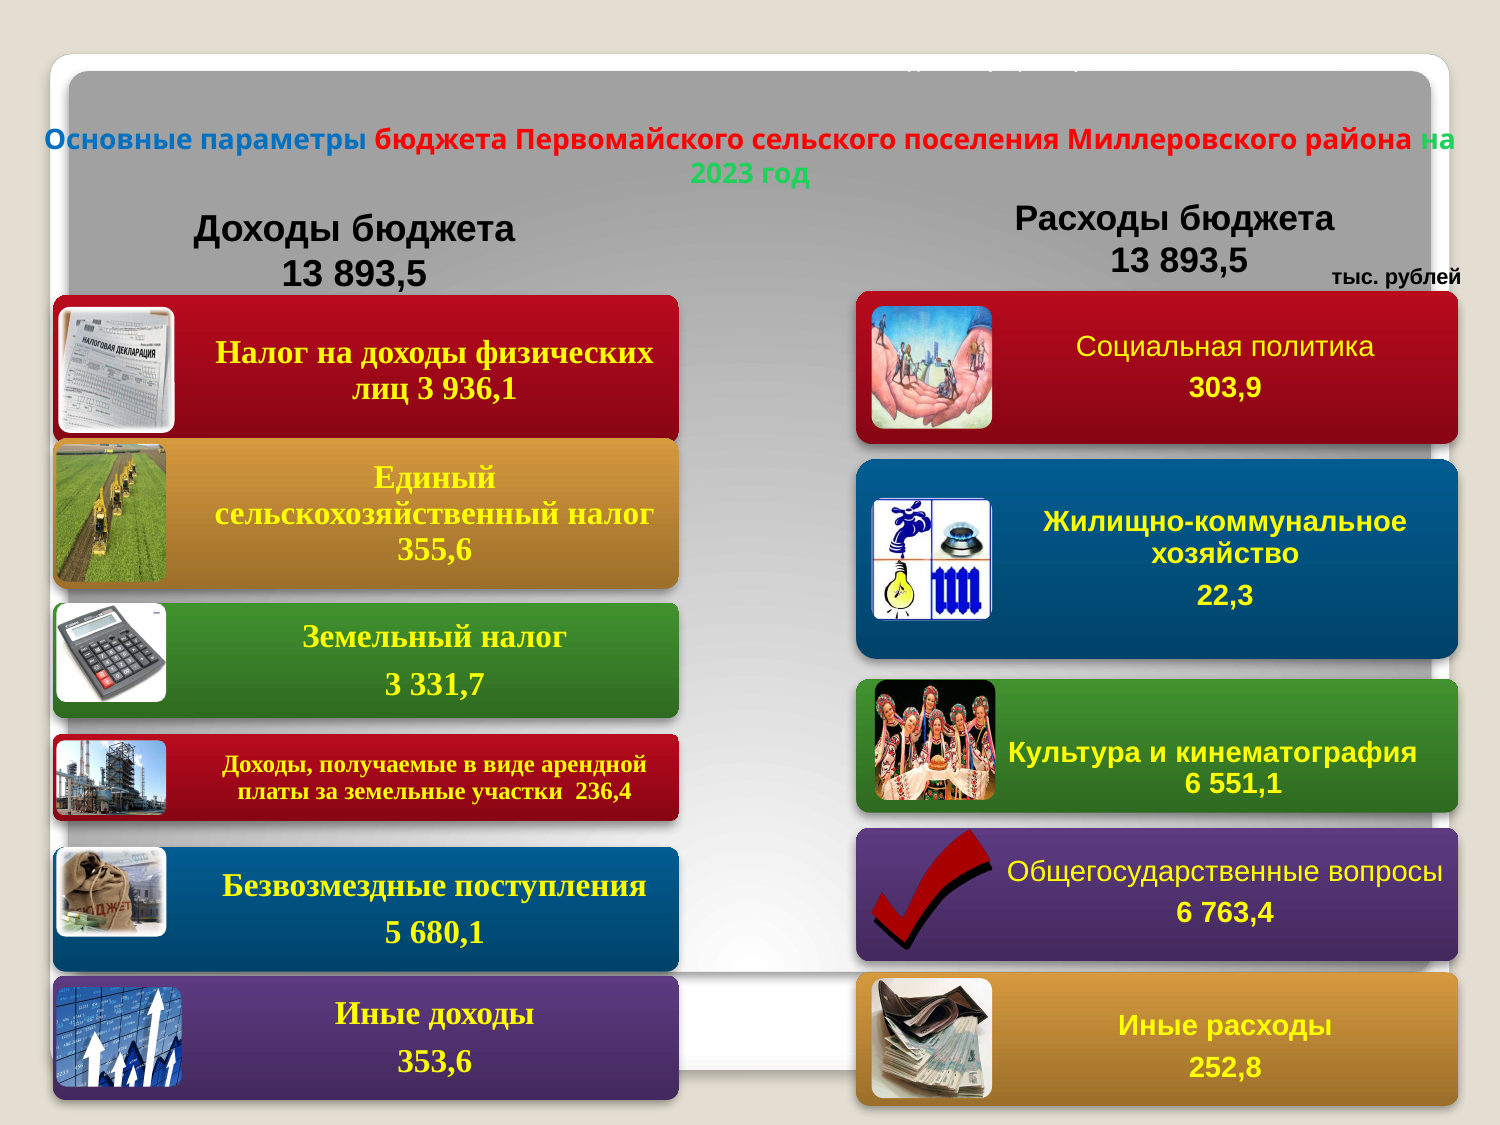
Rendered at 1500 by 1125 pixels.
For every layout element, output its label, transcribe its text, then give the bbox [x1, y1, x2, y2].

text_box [52, 290, 680, 1107]
text_box Расходы бюджета 13 893,5 [960, 187, 1398, 288]
text_box Администрация Первомайского сельского поселения [879, 42, 1459, 80]
text_box тыс. рублей [1316, 255, 1500, 297]
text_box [856, 290, 1459, 1107]
title Основные параметры бюджета Первомайского сельского поселения Миллеровского района на 2023 год [0, 113, 1500, 197]
text_box Доходы бюджета 13 893,5 [159, 196, 550, 289]
